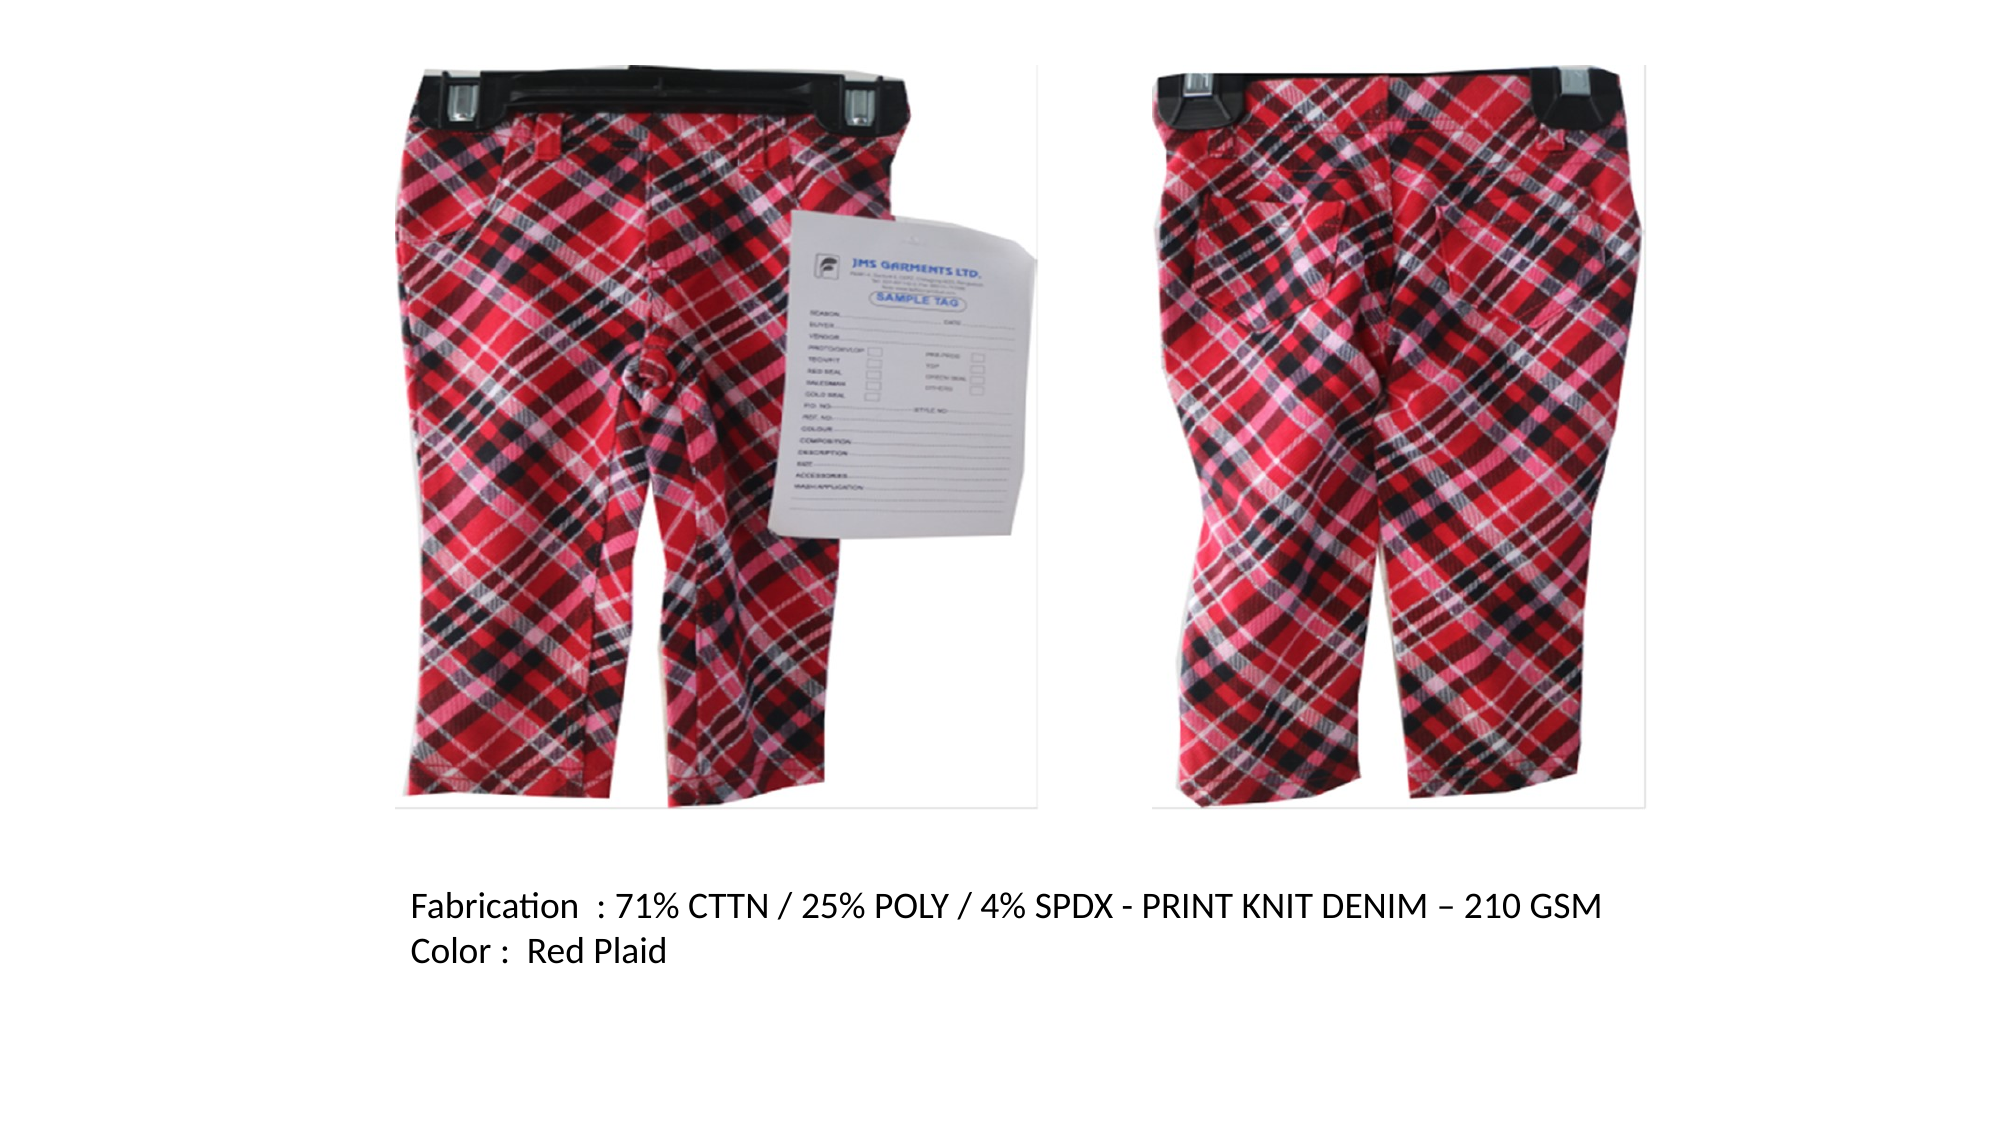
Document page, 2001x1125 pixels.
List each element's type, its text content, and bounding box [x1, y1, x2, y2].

text_box Fabrication : 71% CTTN / 25% POLY / 4% SPDX - PRINT KNIT DENIM – 210 GSM Color : Red Plaid [395, 874, 1648, 1024]
picture [1152, 65, 1648, 811]
picture [395, 65, 1040, 811]
